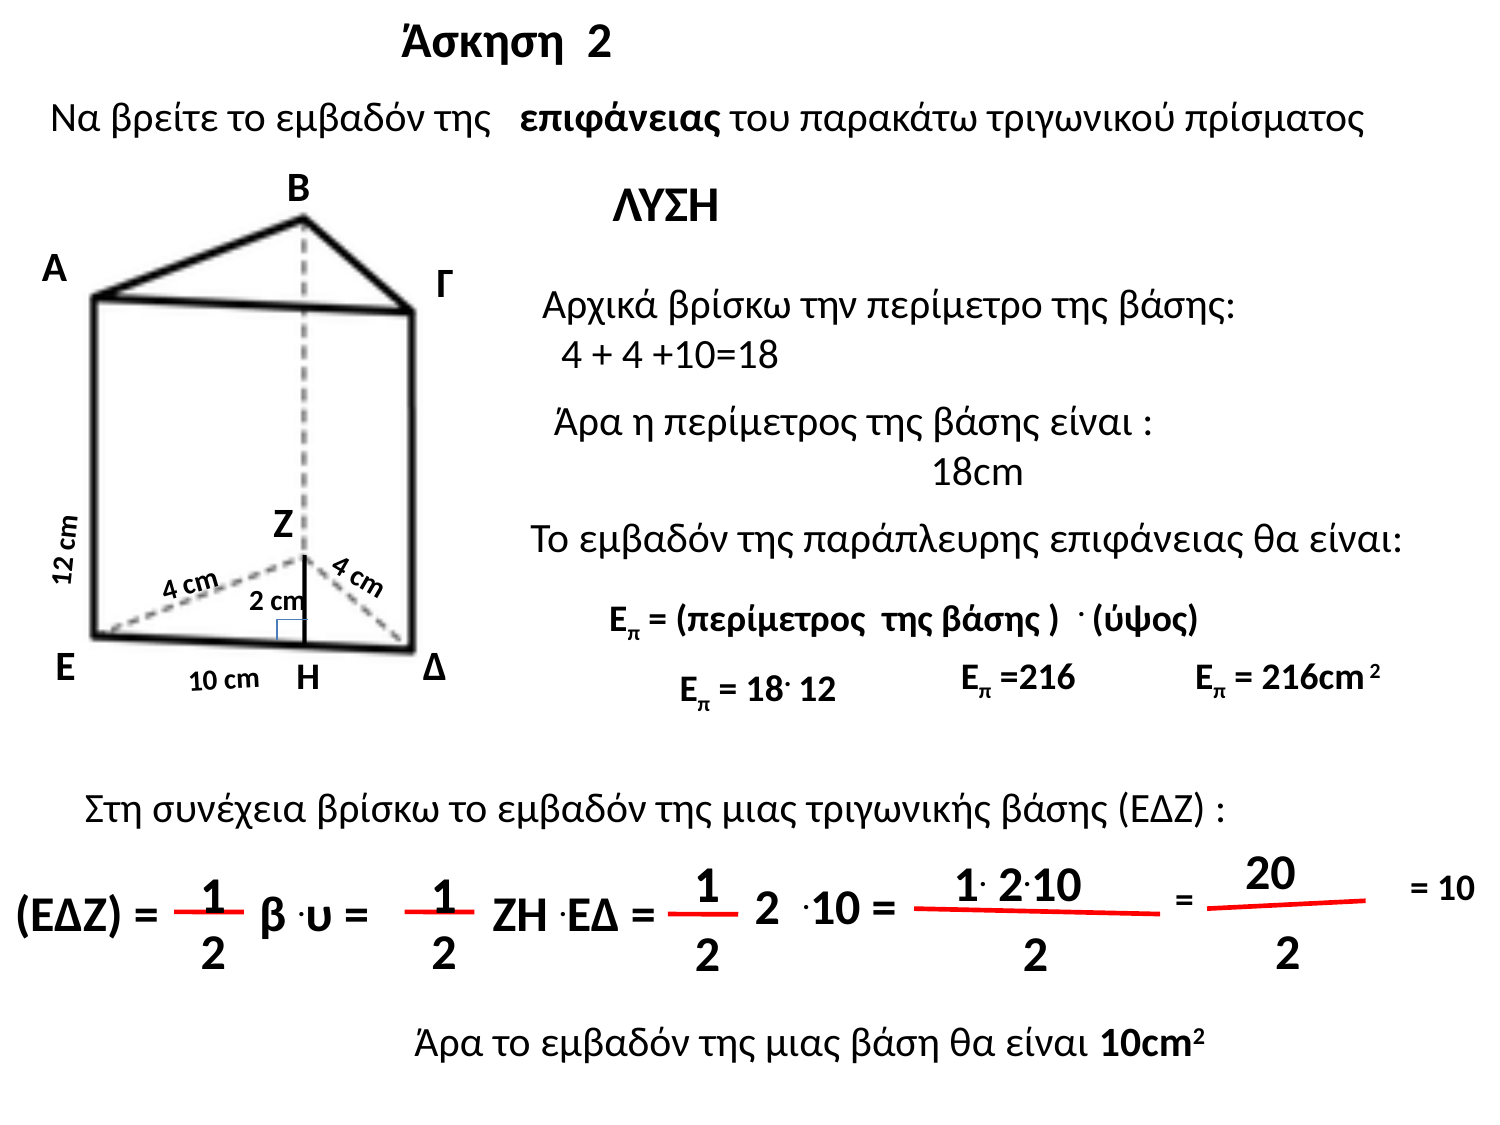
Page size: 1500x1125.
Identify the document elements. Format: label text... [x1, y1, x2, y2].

text_box Επ = 216cm 2 [1171, 644, 1477, 711]
text_box 20 [1219, 831, 1311, 899]
text_box Αρχικά βρίσκω την περίμετρο της βάσης: 4 + 4 +10=18 [527, 269, 1395, 385]
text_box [0, 855, 675, 973]
text_box Άρα η περίμετρος της βάσης είναι : 18cm [538, 386, 1407, 502]
text_box 1 [679, 843, 762, 913]
text_box = [1160, 867, 1209, 927]
text_box Να βρείτε το εμβαδόν της επιφάνειας του παρακάτω τριγωνικού πρίσματος [35, 82, 1407, 147]
text_box Το εμβαδόν της παράπλευρης επιφάνειας θα είναι: [515, 503, 1500, 569]
text_box Άσκηση 2 [386, 0, 762, 75]
text_box Άρα το εμβαδόν της μιας βάση θα είναι 10cm2 [390, 1007, 1221, 1073]
text_box 1. 2.10 [927, 843, 1097, 906]
text_box = 10 [1395, 855, 1491, 916]
text_box Στη συνέχεια βρίσκω το εμβαδόν της μιας τριγωνικής βάσης (ΕΔΖ) : [70, 773, 1407, 839]
text_box Επ =216 [937, 644, 1171, 711]
text_box 2 [1008, 923, 1064, 989]
text_box Επ = (περίμετρος της βάσης ) . (ύψος) [585, 574, 1336, 653]
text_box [913, 908, 1161, 915]
text_box 2 .10 = [739, 867, 912, 942]
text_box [1206, 900, 1366, 909]
text_box 2 [679, 923, 735, 989]
text_box Επ = 18. 12 [656, 644, 961, 723]
text_box ΛΥΣΗ [597, 163, 903, 239]
text_box 2 [1260, 916, 1316, 988]
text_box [0, 152, 505, 727]
